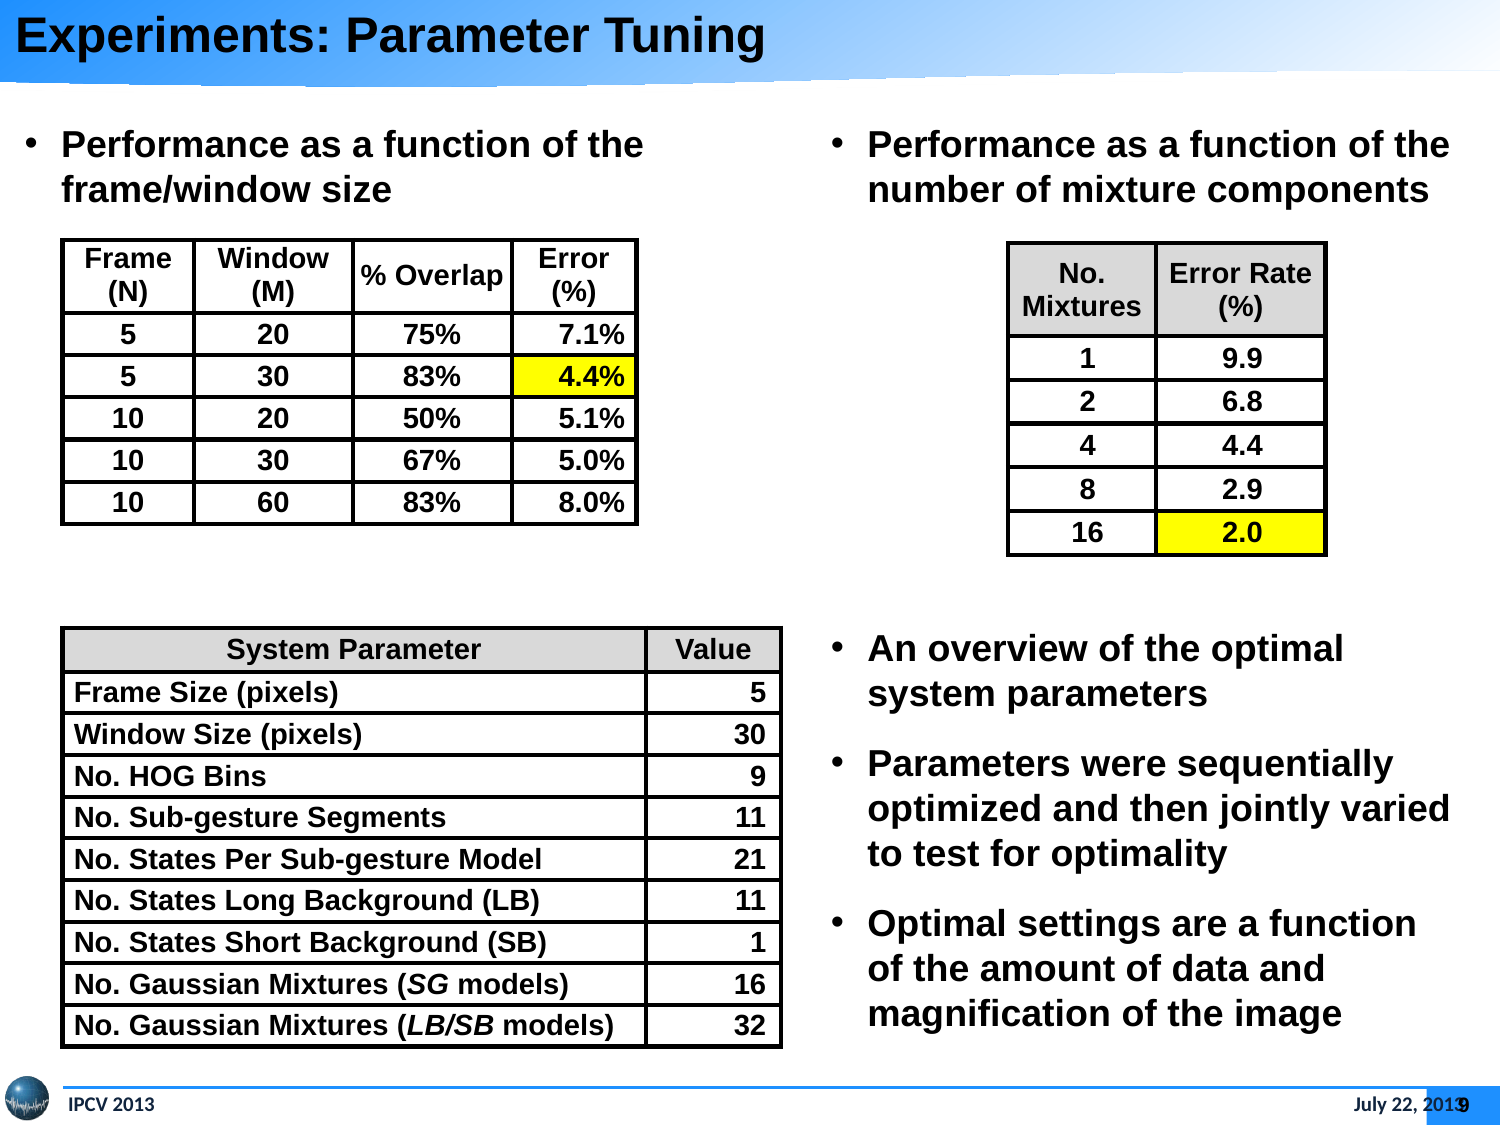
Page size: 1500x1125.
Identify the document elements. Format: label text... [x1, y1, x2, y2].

table_cell 4.4 [1158, 426, 1323, 465]
table_cell 83% [355, 357, 510, 395]
table_cell 10 [65, 442, 192, 480]
table_header Value [648, 630, 779, 670]
table_cell 11 [648, 799, 779, 836]
table_cell Frame Size (pixels) [65, 674, 644, 711]
table_header Frame (N) [65, 242, 192, 311]
table_cell 10 [65, 484, 192, 522]
table_cell 50% [355, 399, 510, 437]
title Experiments: Parameter Tuning [0, 0, 1500, 65]
table_cell 2 [1010, 382, 1154, 421]
table_cell 60 [196, 484, 351, 522]
table_header % Overlap [355, 242, 510, 311]
table_header Window (M) [196, 242, 351, 311]
text_box An overview of the optimal system parameters Parameters were sequentially optimized and then jointly varied to test for optimality Optimal settings are a function of the amount of data and magnification of the image [830, 624, 1462, 1035]
table_cell 83% [355, 484, 510, 522]
table_cell 2.0 [1158, 513, 1323, 553]
table_header Error (%) [514, 242, 634, 311]
table_cell No. States Long Background (LB) [65, 882, 644, 920]
table_cell 6.8 [1158, 382, 1323, 421]
table_cell No. States Per Sub-gesture Model [65, 840, 644, 878]
table_cell No. Gaussian Mixtures (SG models) [65, 965, 644, 1003]
table_cell 30 [648, 715, 779, 753]
table_cell 9.9 [1158, 338, 1323, 378]
text_box Performance as a function of the number of mixture components [830, 120, 1462, 211]
table_cell 8 [1010, 469, 1154, 509]
table_cell 5 [65, 357, 192, 395]
table_header Error Rate (%) [1158, 245, 1323, 334]
table_cell 4.4% [514, 357, 634, 395]
table_cell 5.0% [514, 442, 634, 480]
table_cell 9 [648, 757, 779, 795]
table_cell 16 [648, 965, 779, 1003]
table_cell 1 [648, 924, 779, 961]
table_cell 30 [196, 357, 351, 395]
table_cell 16 [1010, 513, 1154, 553]
table_header System Parameter [65, 630, 644, 670]
table_cell 11 [648, 882, 779, 920]
table_cell 5.1% [514, 399, 634, 437]
table_cell 20 [196, 315, 351, 353]
table_cell 2.9 [1158, 469, 1323, 509]
table_cell No. States Short Background (SB) [65, 924, 644, 961]
table_cell 21 [648, 840, 779, 878]
picture [4, 1075, 50, 1121]
table_cell 20 [196, 399, 351, 437]
table_cell 67% [355, 442, 510, 480]
table_cell 7.1% [514, 315, 634, 353]
table_cell No. Gaussian Mixtures (LB/SB models) [65, 1007, 644, 1044]
table_cell 4 [1010, 426, 1154, 465]
table_cell Window Size (pixels) [65, 715, 644, 753]
table_cell 1 [1010, 338, 1154, 378]
table_cell 10 [65, 399, 192, 437]
table_cell No. Sub-gesture Segments [65, 799, 644, 836]
table_cell 32 [648, 1007, 779, 1044]
text_box Performance as a function of the frame/window size [24, 120, 655, 211]
table_header No. Mixtures [1010, 245, 1154, 334]
table_cell 5 [65, 315, 192, 353]
table_cell 30 [196, 442, 351, 480]
table_cell 8.0% [514, 484, 634, 522]
table_cell 5 [648, 674, 779, 711]
table_cell 75% [355, 315, 510, 353]
table_cell No. HOG Bins [65, 757, 644, 795]
